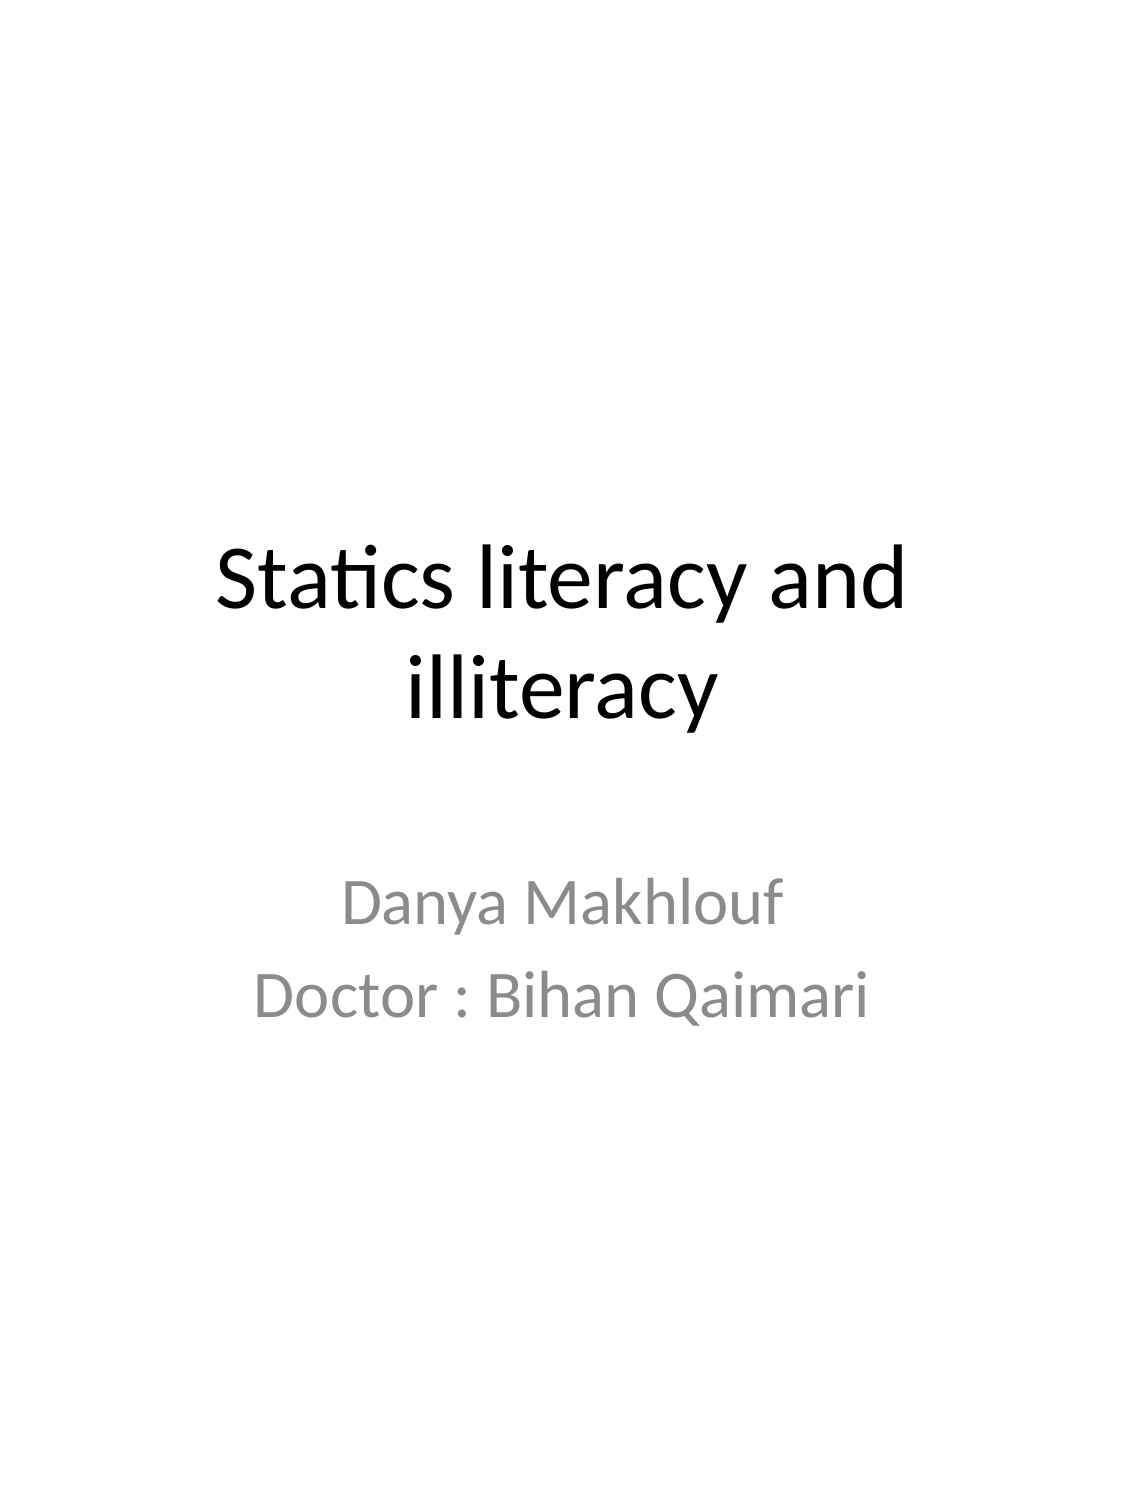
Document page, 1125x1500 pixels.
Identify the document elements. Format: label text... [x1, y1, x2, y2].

title Statics literacy and illiteracy [84, 465, 1041, 788]
subtitle Danya Makhlouf Doctor : Bihan Qaimari [168, 849, 957, 1234]
